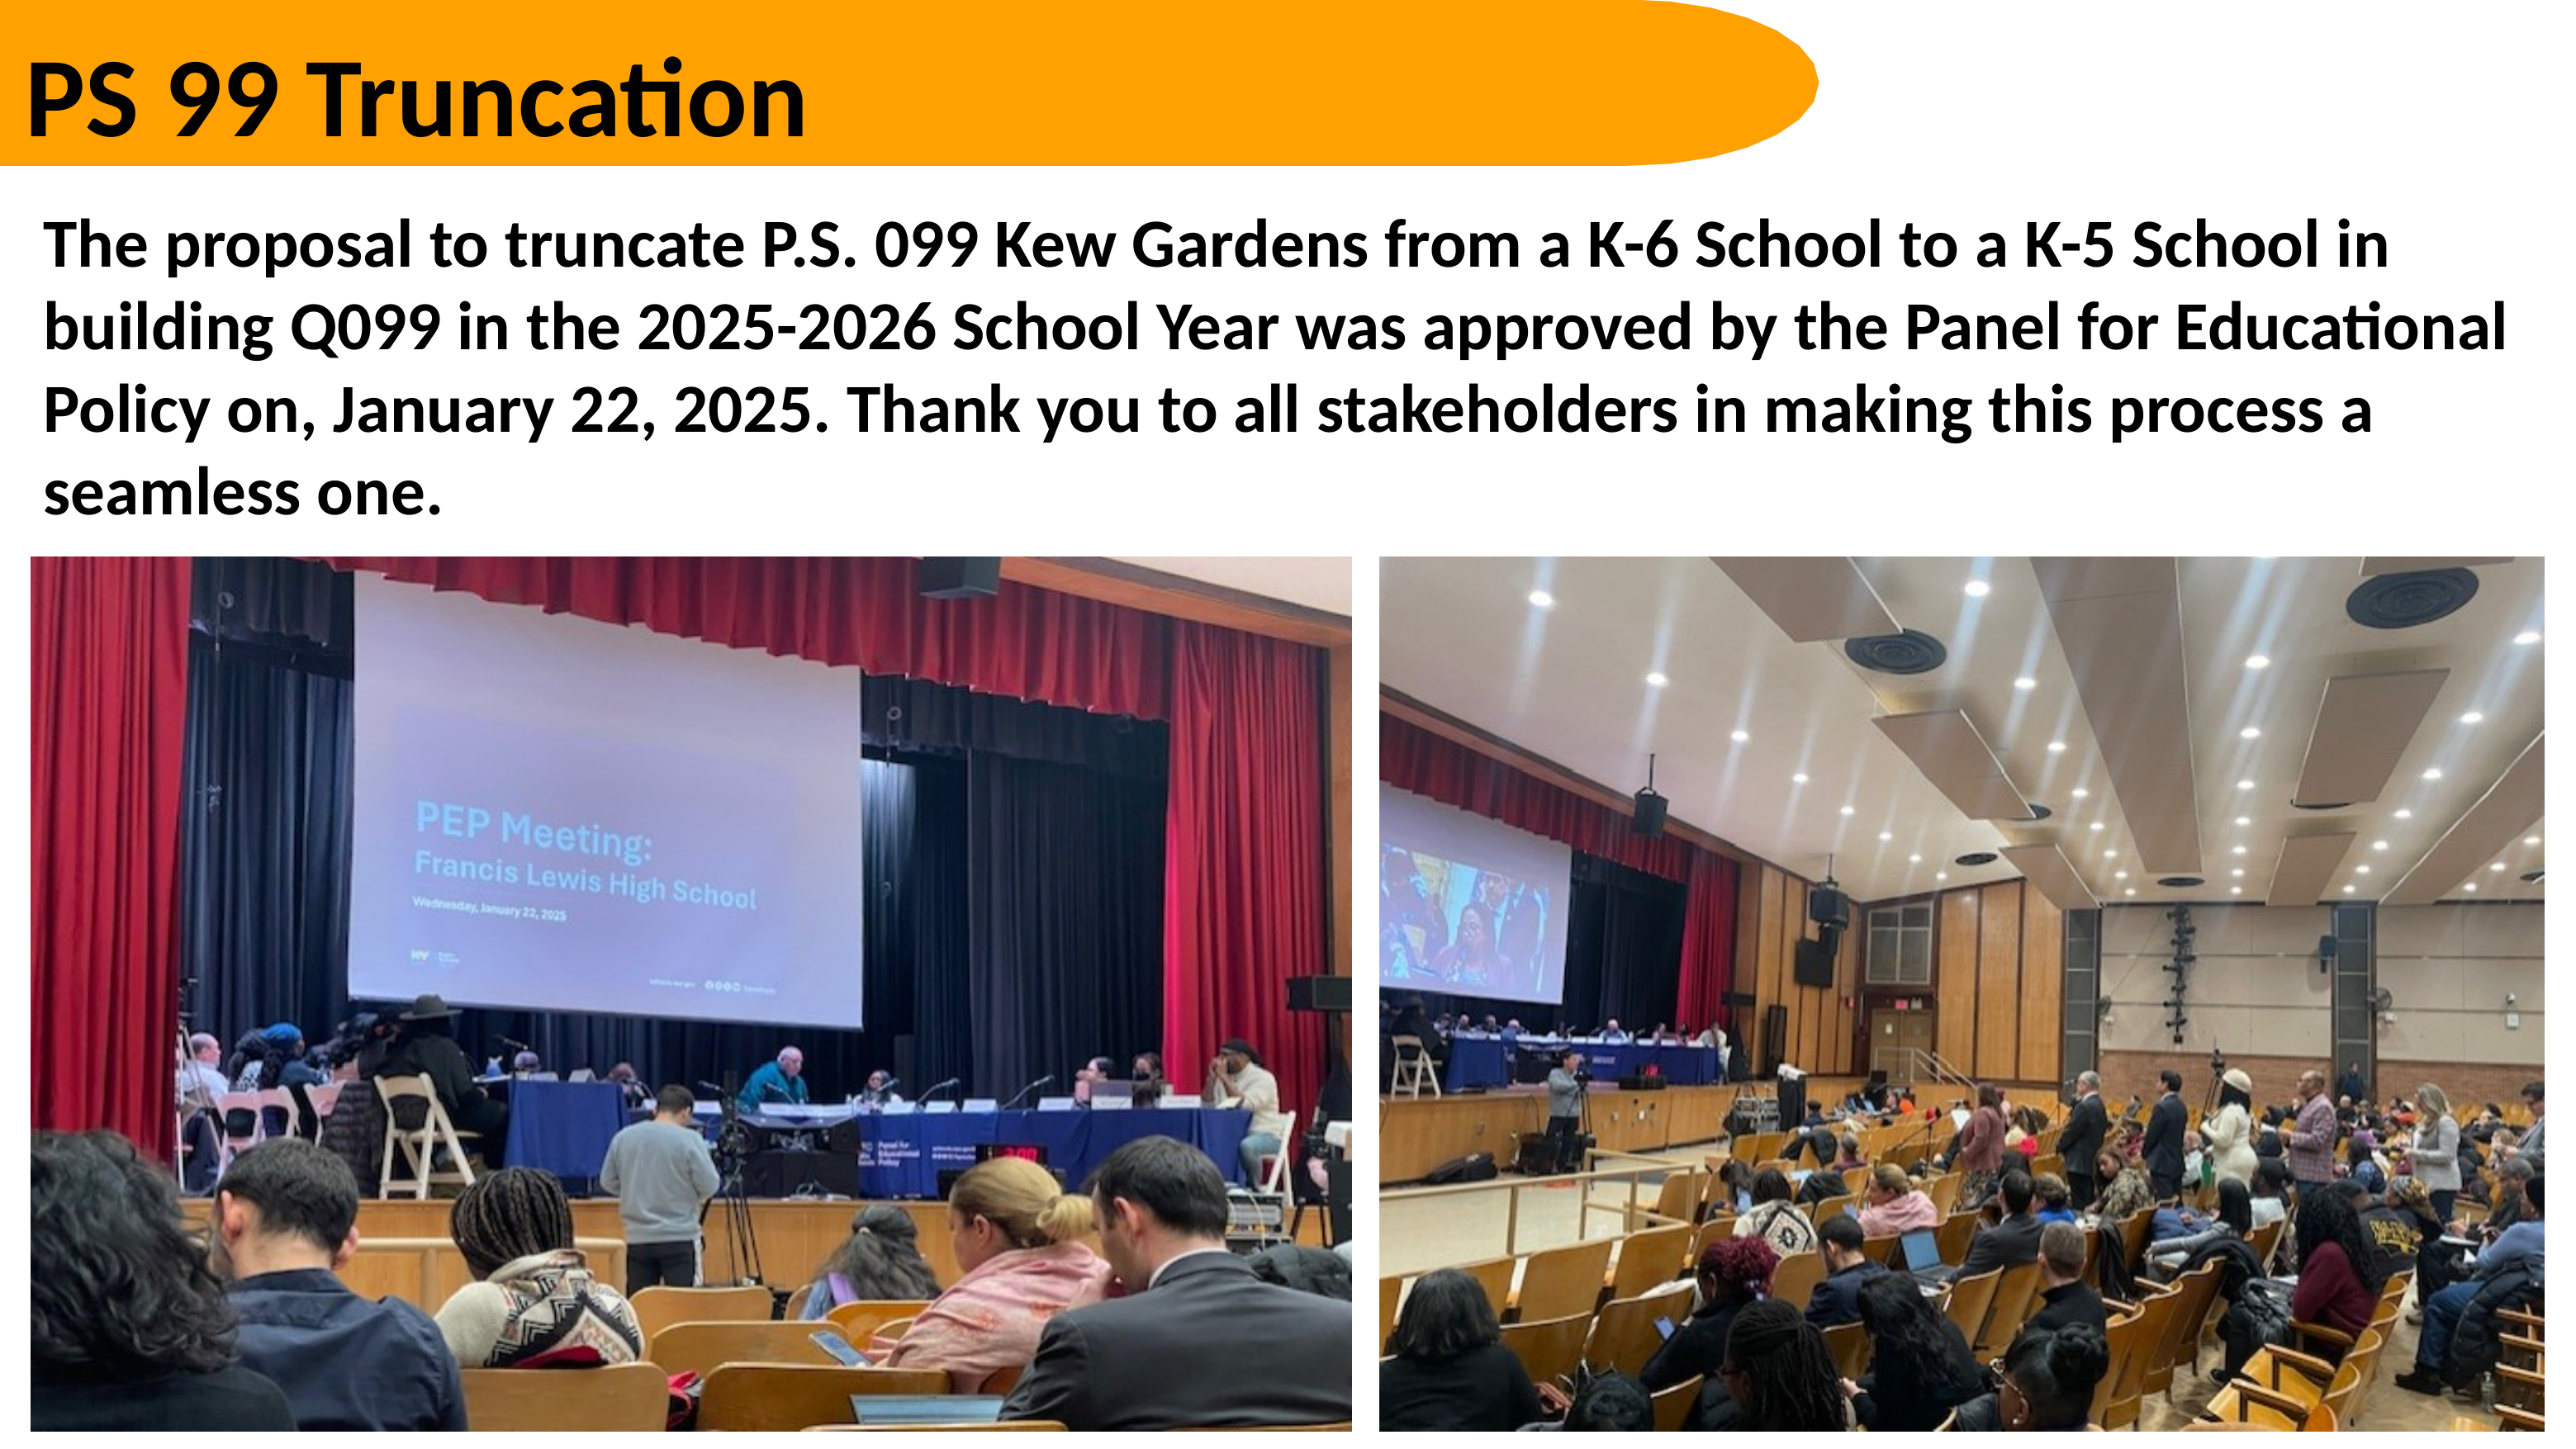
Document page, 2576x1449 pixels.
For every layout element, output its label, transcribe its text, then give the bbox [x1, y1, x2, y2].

text_box The proposal to truncate P.S. 099 Kew Gardens from a K-6 School to a K-5 School in building Q099 in the 2025-2026 School Year was approved by the Panel for Educational Policy on, January 22, 2025. Thank you to all stakeholders in making this process a seamless one. [31, 192, 2545, 700]
picture [1379, 556, 2545, 1432]
picture [31, 556, 1352, 1432]
picture [0, 0, 1819, 166]
